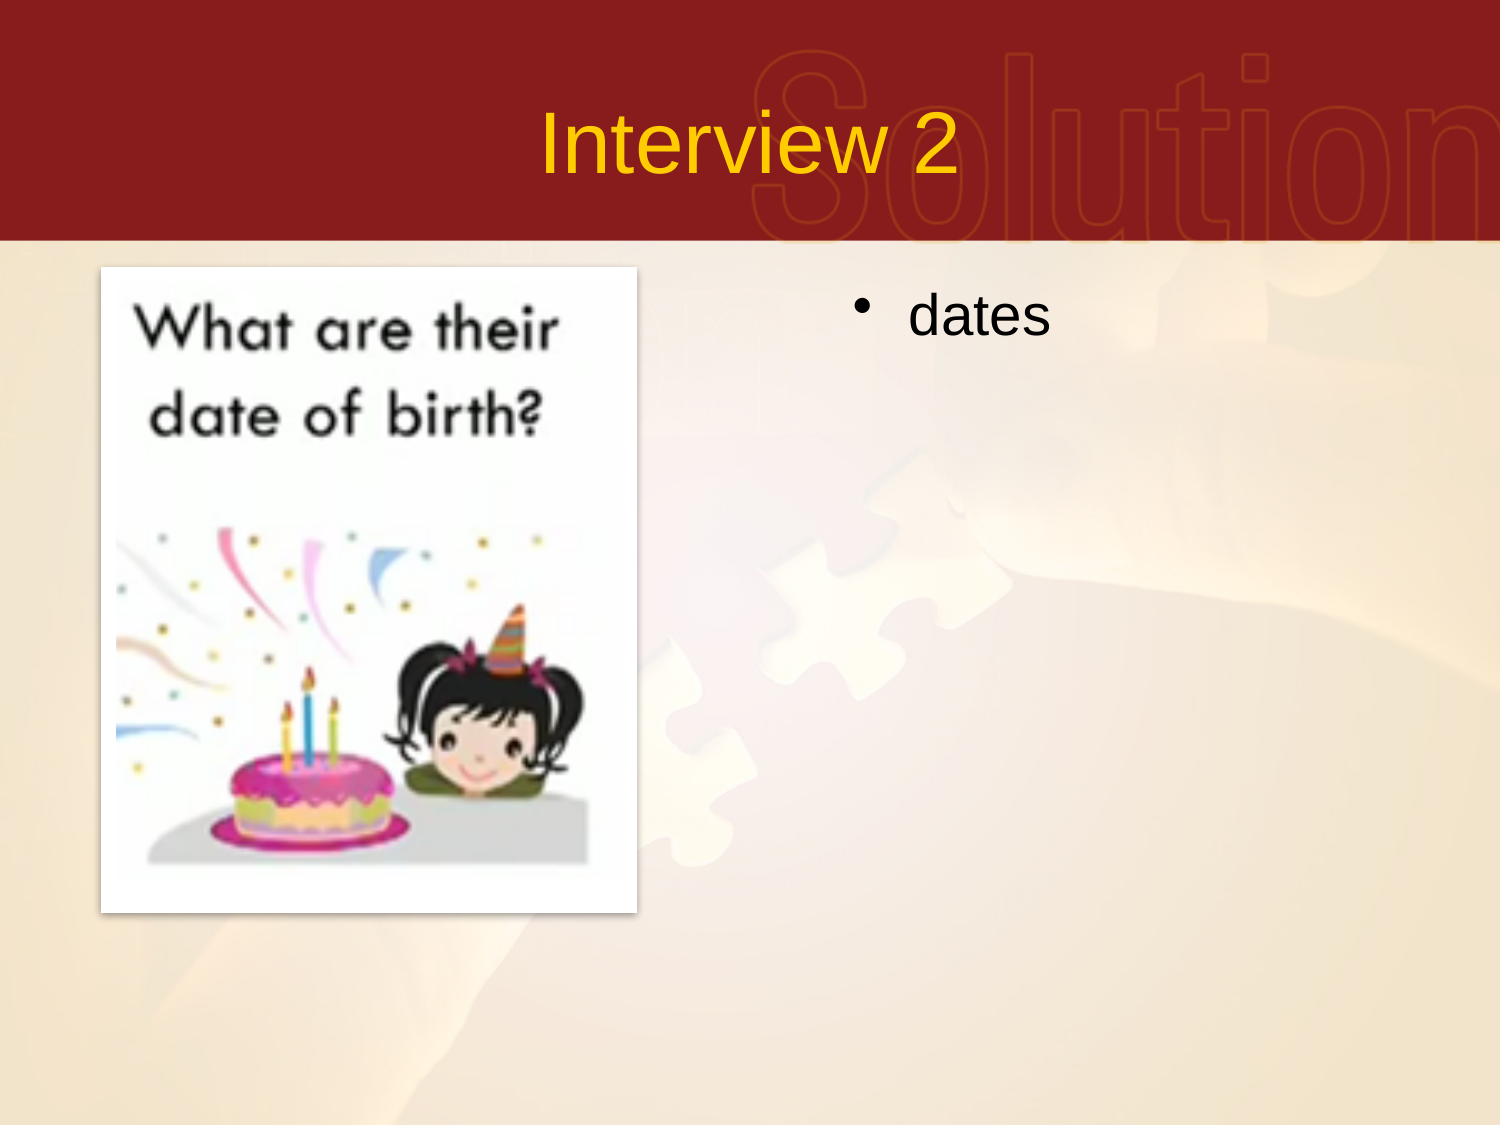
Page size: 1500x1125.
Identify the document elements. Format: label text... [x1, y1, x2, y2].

list dates [837, 269, 1500, 1008]
picture [0, 0, 1500, 1125]
title Interview 2 [75, 45, 1425, 233]
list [115, 281, 623, 899]
